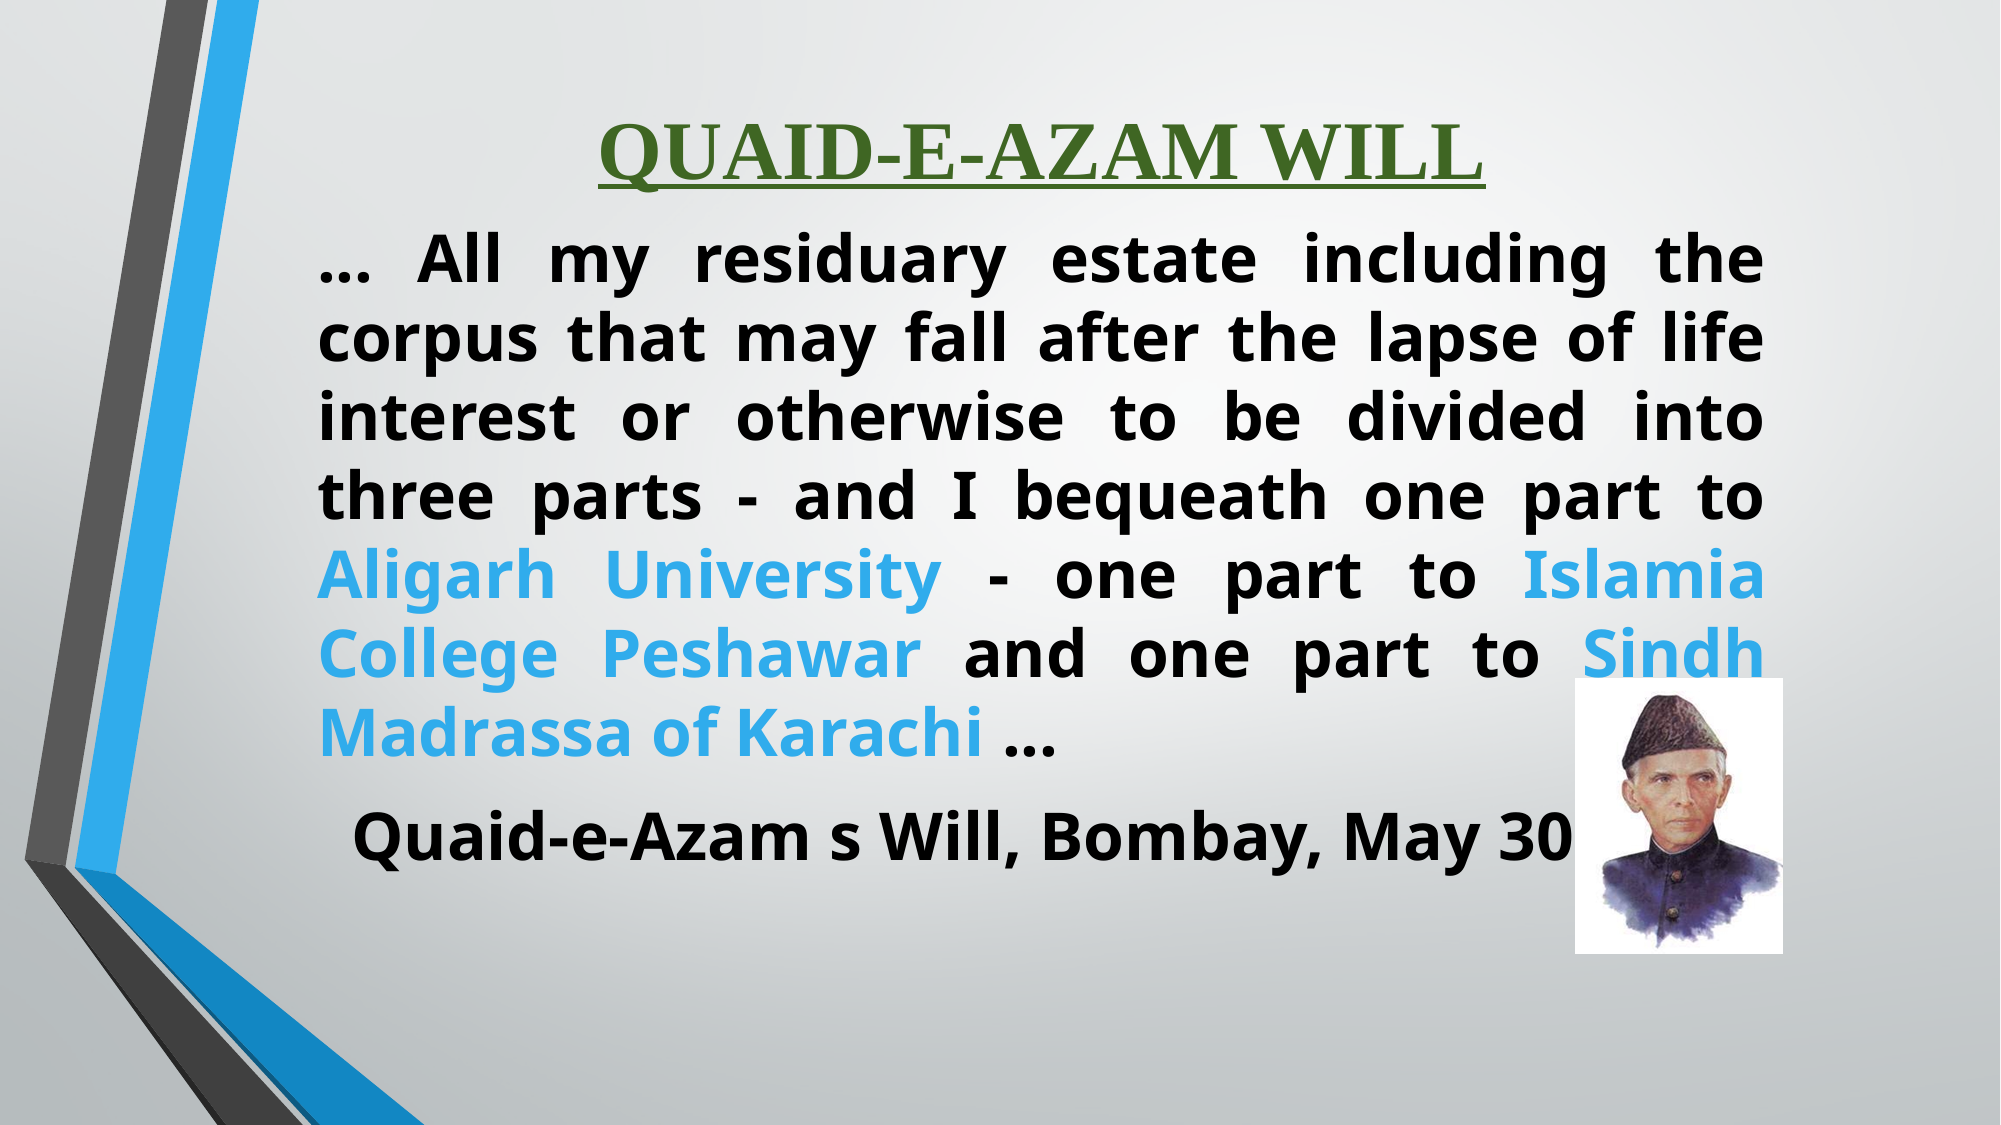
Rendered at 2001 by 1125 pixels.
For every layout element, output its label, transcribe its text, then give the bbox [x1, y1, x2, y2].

picture [1575, 678, 1783, 954]
list ... All my residuary estate including the corpus that may fall after the lapse of life interest or otherwise to be divided into three parts - and I bequeath one part to Aligarh University - one part to Islamia College Peshawar and one part to Sindh Madrassa of Karachi ... Quaid-e-Azam s Will, Bombay, May 30, 1939 [302, 208, 1782, 954]
title QUAID-E-AZAM WILL [302, 15, 1782, 208]
